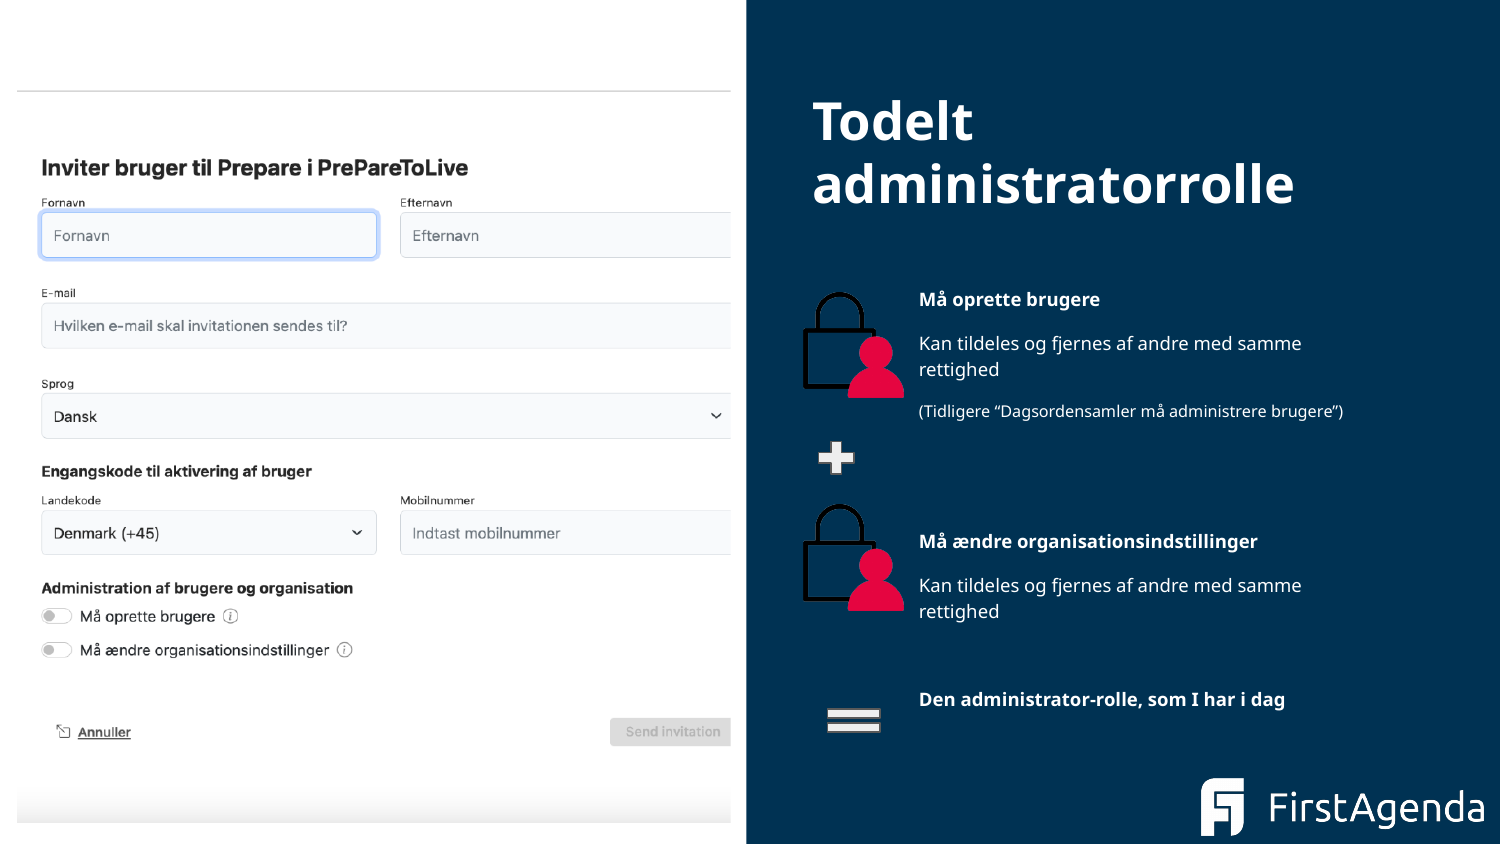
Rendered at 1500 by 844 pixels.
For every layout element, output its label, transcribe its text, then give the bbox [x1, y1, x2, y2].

title Todelt administratorrolle [797, 72, 1456, 230]
text_box [818, 441, 854, 474]
picture [16, 33, 731, 823]
list Må oprette brugere Kan tildeles og fjernes af andre med samme rettighed (Tidligere “Dagsordensamler må administrere brugere”) Må ændre organisationsindstillinger Kan tildeles og fjernes af andre med samme rettighed Den administrator-rolle, som I har i dag [904, 229, 1365, 751]
picture [803, 292, 905, 398]
text_box [827, 722, 881, 733]
picture [803, 504, 905, 611]
text_box [827, 709, 881, 719]
picture [1201, 778, 1484, 836]
